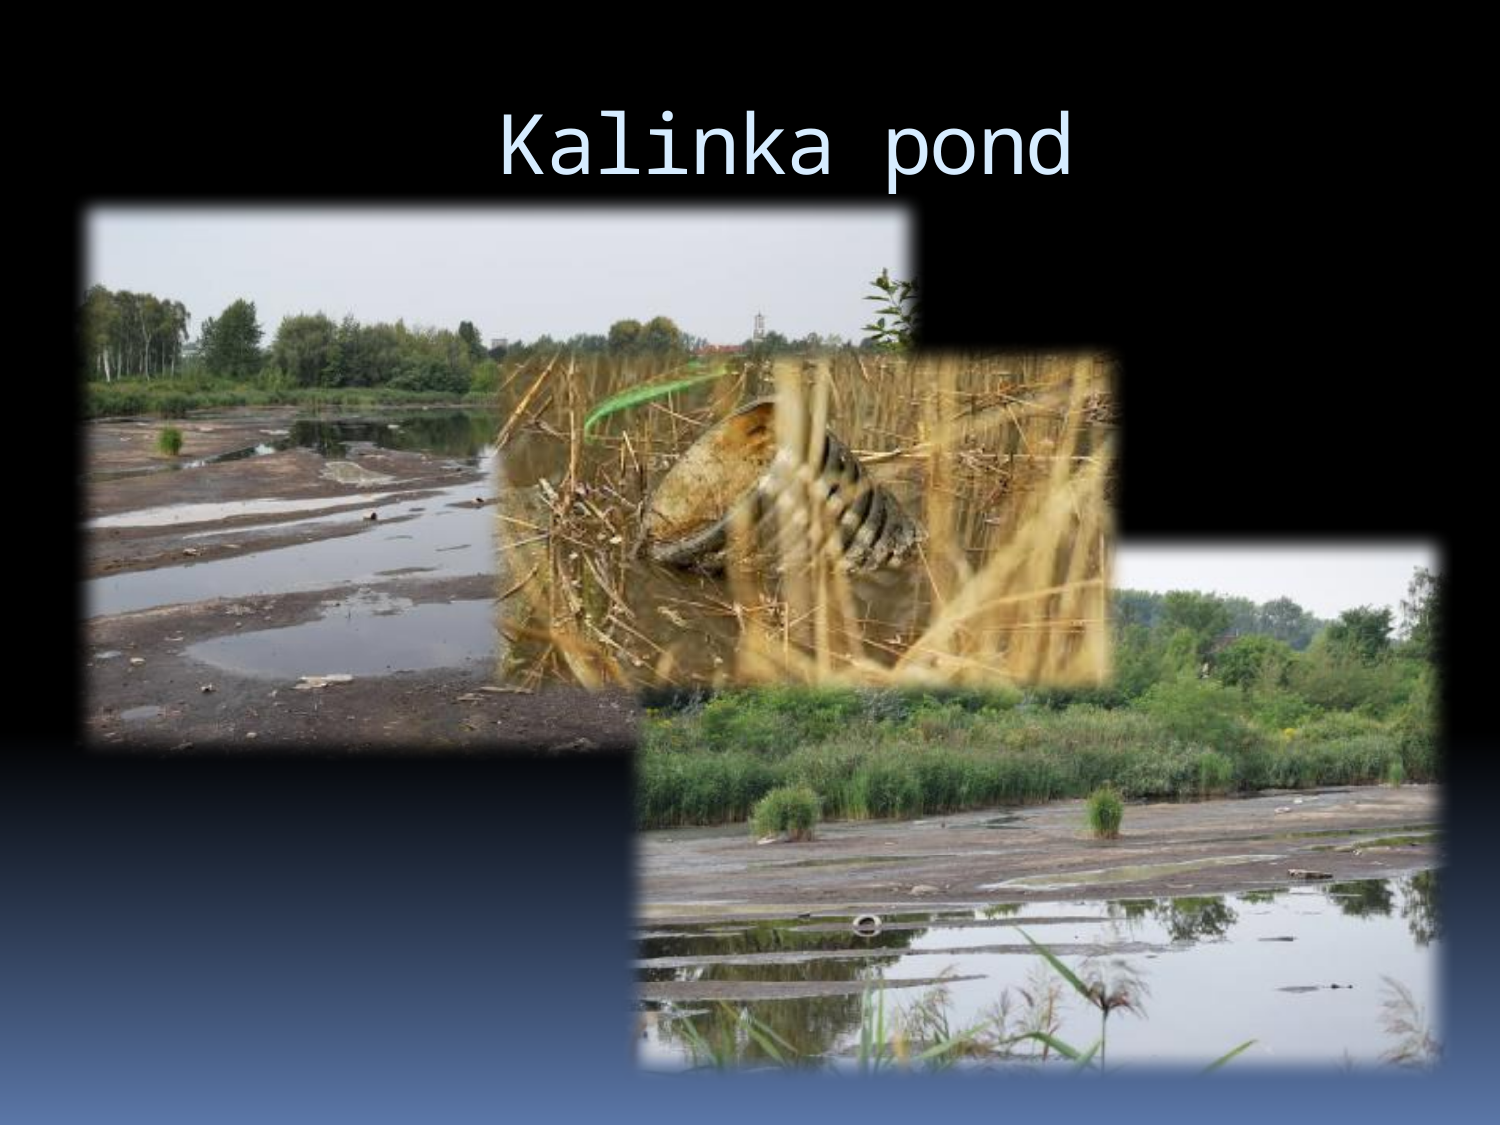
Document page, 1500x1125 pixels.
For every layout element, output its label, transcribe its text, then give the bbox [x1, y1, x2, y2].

picture [620, 526, 1454, 1083]
picture [479, 339, 1130, 704]
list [69, 190, 927, 763]
title Kalinka pond [150, 83, 1425, 234]
